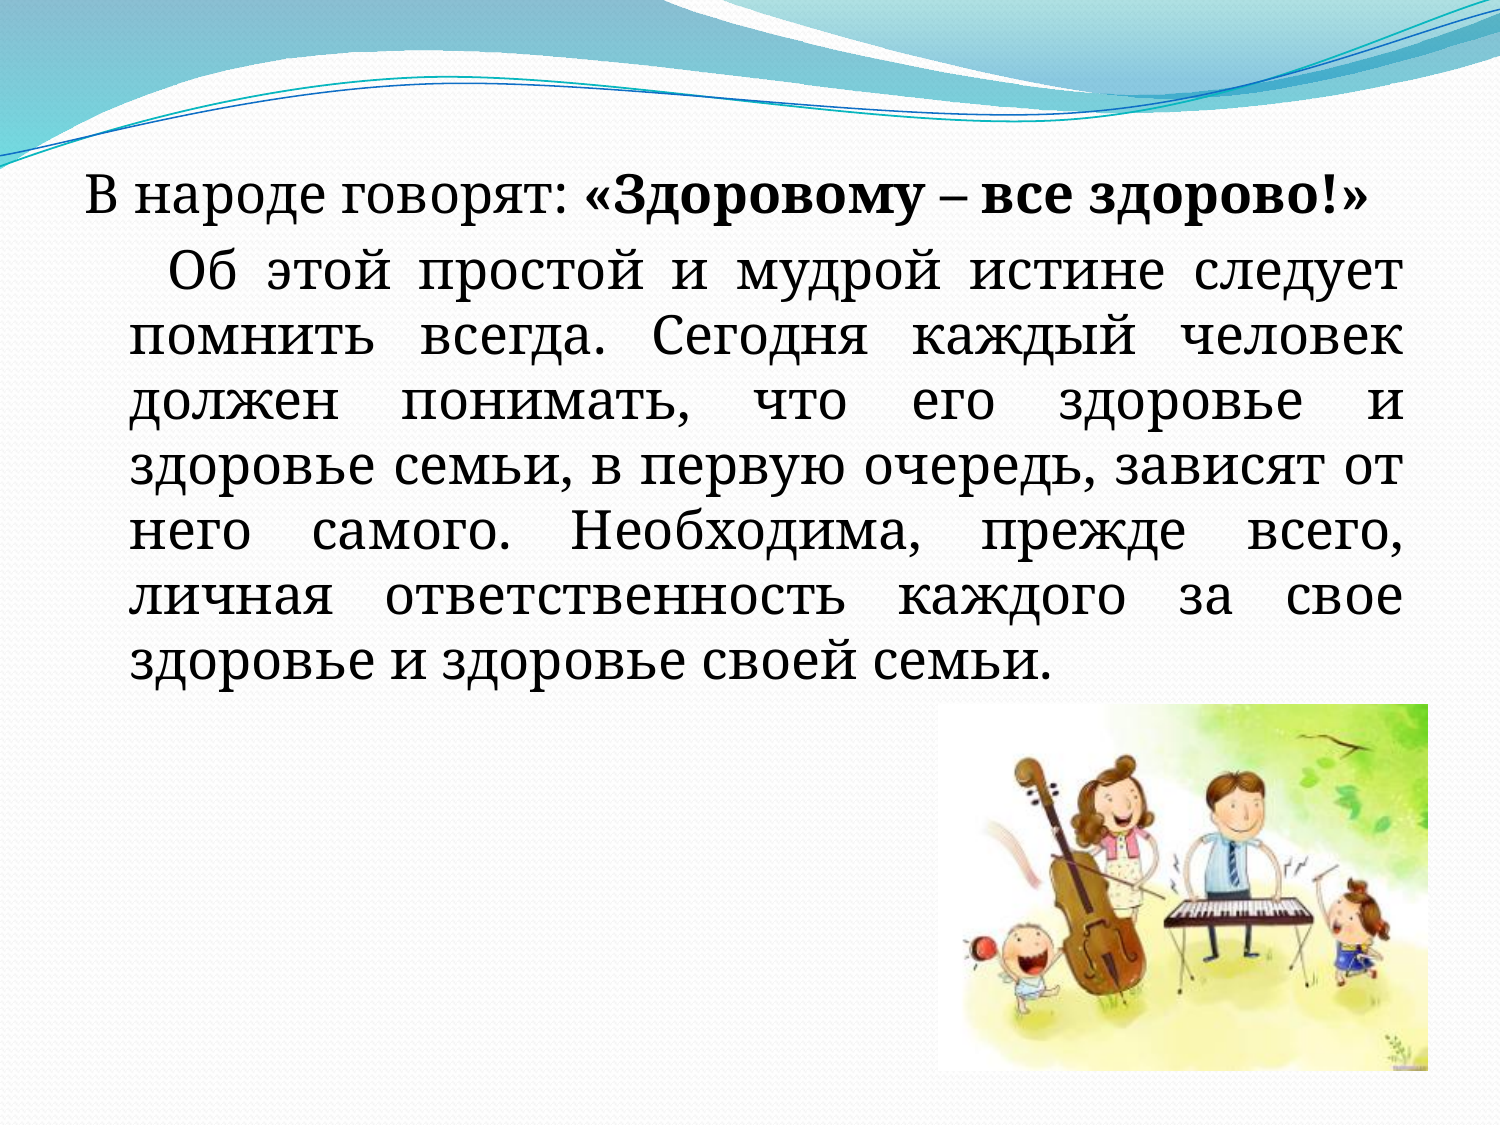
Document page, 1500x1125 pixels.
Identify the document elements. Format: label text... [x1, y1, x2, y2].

list В народе говорят: «Здоровому – все здорово!» Об этой простой и мудрой истине следует помнить всегда. Сегодня каждый человек должен понимать, что его здоровье и здоровье семьи, в первую очередь, зависят от него самого. Необходима, прежде всего, личная ответственность каждого за свое здоровье и здоровье своей семьи. [70, 152, 1421, 921]
picture [938, 704, 1428, 1072]
